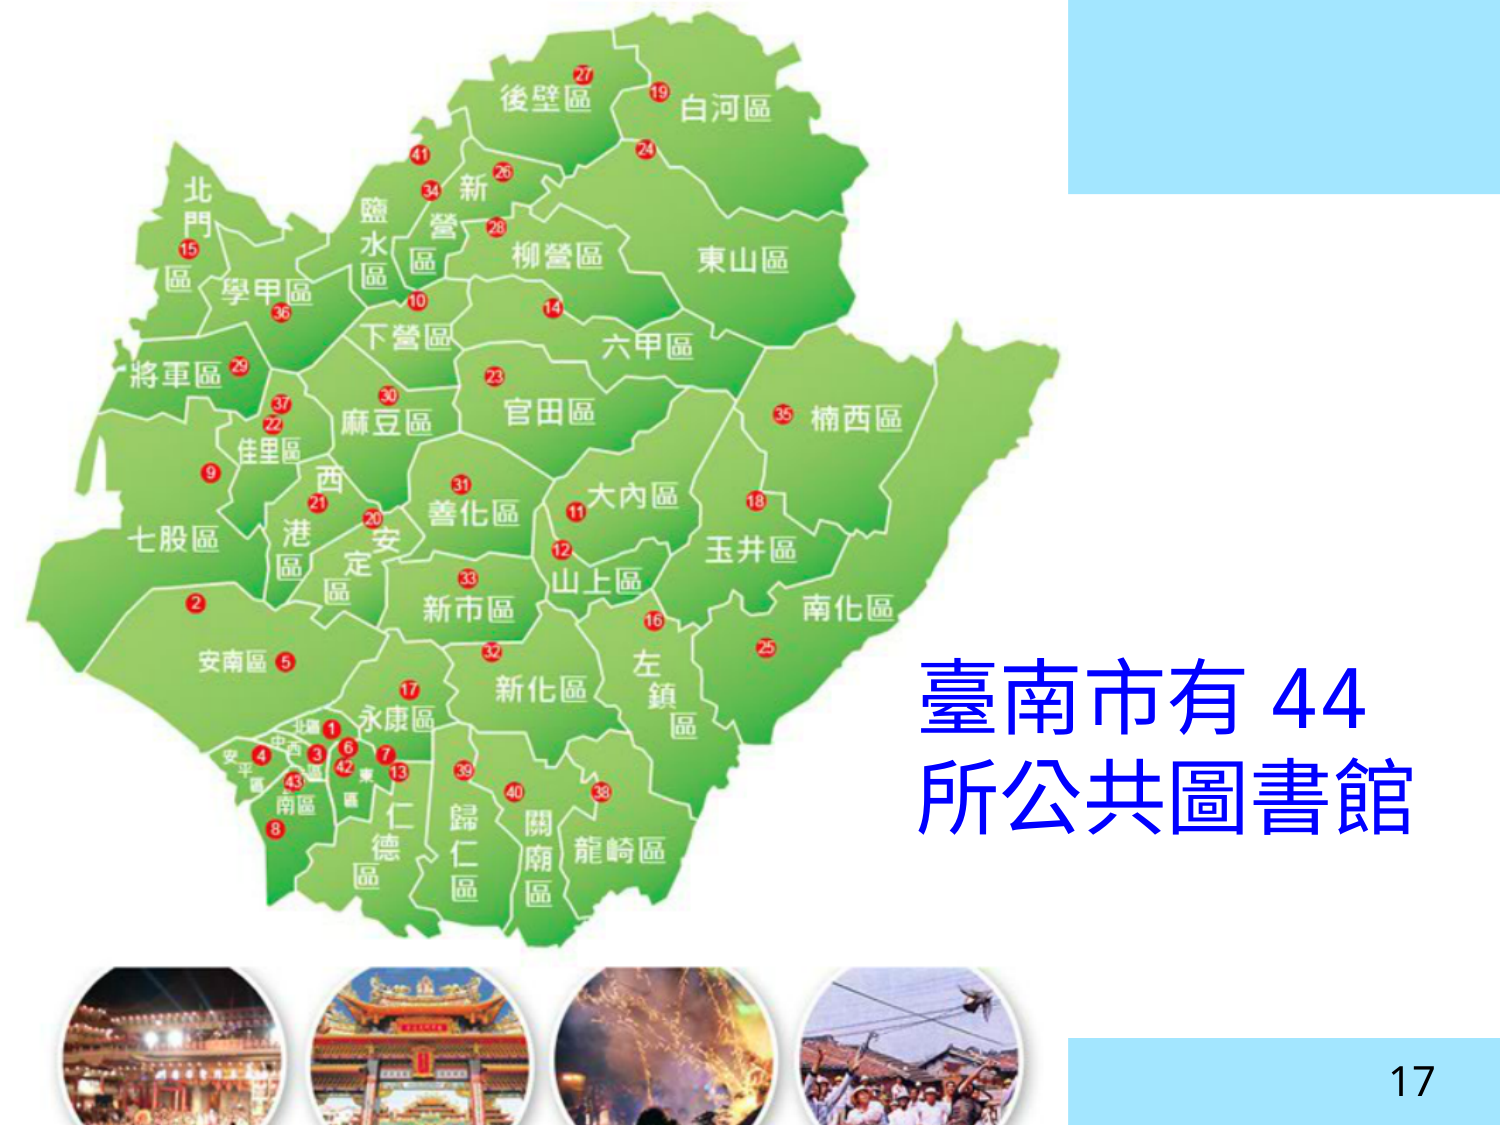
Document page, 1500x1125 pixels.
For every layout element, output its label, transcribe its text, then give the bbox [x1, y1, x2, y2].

text_box 臺南市有44所公共圖書館 [1069, 638, 1452, 853]
slide_number 17 [1342, 1053, 1452, 1113]
picture [0, 0, 1069, 1125]
